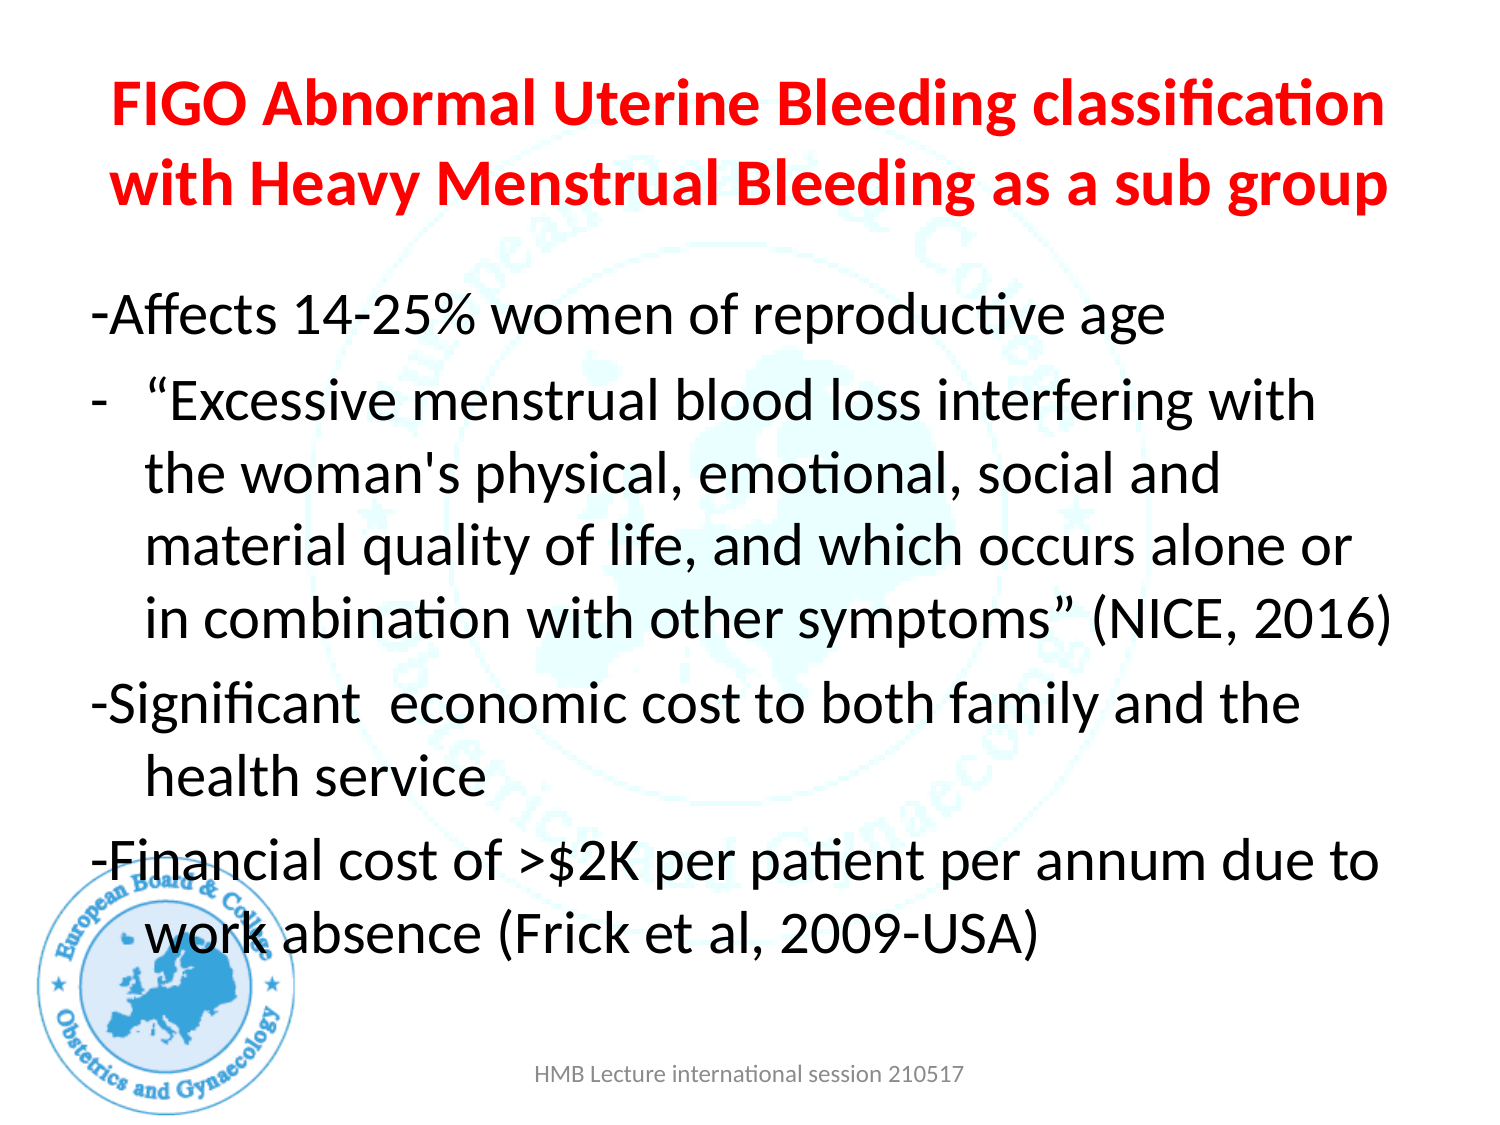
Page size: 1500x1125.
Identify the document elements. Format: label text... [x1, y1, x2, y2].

list -Affects 14-25% women of reproductive age - “Excessive menstrual blood loss interfering with the woman's physical, emotional, social and material quality of life, and which occurs alone or in combination with other symptoms” (NICE, 2016) -Significant economic cost to both family and the health service -Financial cost of >$2K per patient per annum due to work absence (Frick et al, 2009-USA) [75, 262, 1425, 1005]
footer HMB Lecture international session 210517 [431, 1042, 1069, 1103]
picture [0, 854, 339, 1125]
title FIGO Abnormal Uterine Bleeding classification with Heavy Menstrual Bleeding as a sub group [75, 45, 1425, 233]
